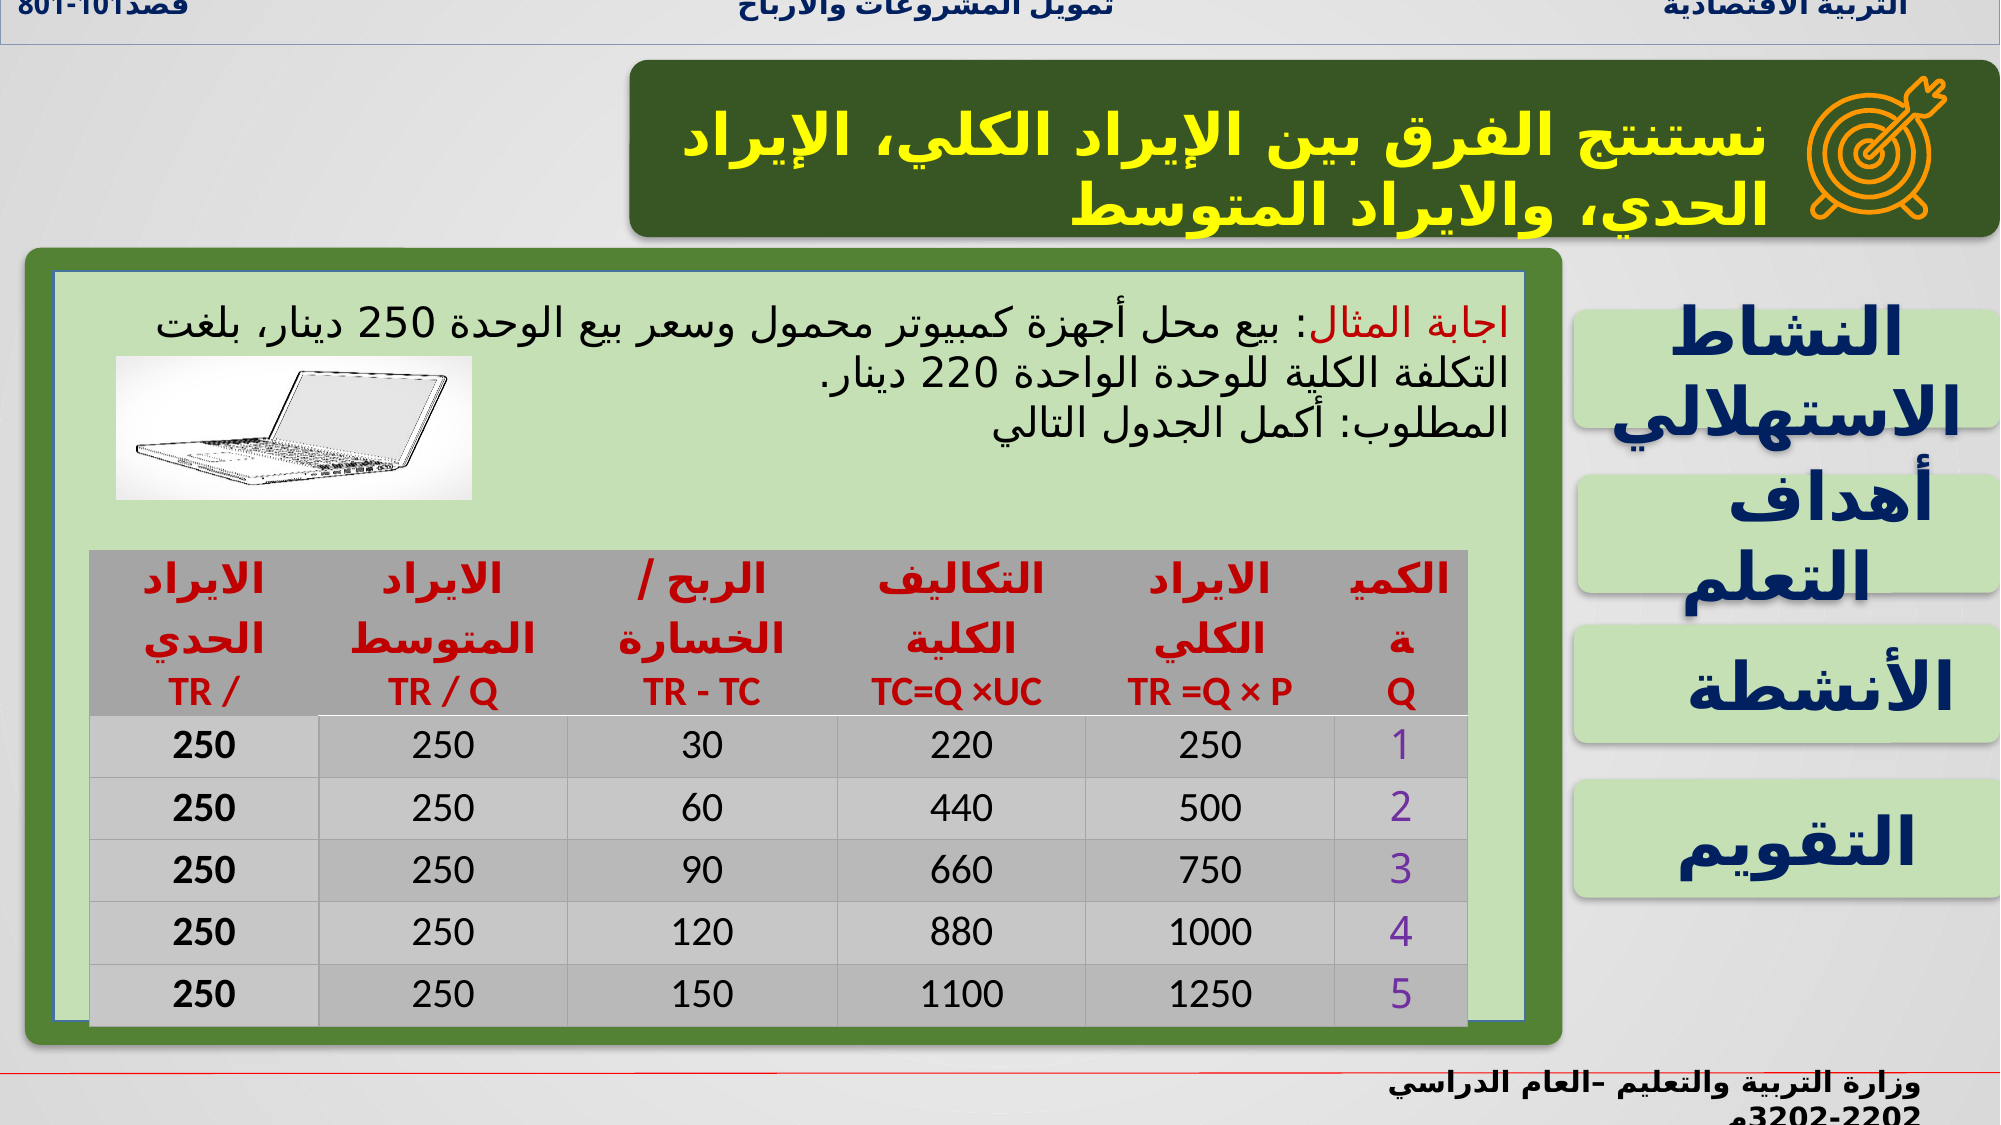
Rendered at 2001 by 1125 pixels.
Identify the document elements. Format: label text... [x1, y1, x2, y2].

text_box التربية الاقتصادية تمويل المشروعات والارباح قصد101-801 [0, 0, 2000, 45]
text_box وزارة التربية والتعليم –العام الدراسي 2022-2023م [1263, 1074, 1938, 1125]
text_box نستنتج الفرق بين الإيراد الكلي، الإيراد الحدي، والايراد المتوسط [644, 89, 1786, 245]
text_box أهداف التعلم [1576, 473, 2000, 594]
text_box وزارة التربية والتعليم –العام الدراسي 2022-2023م [1263, 1066, 1938, 1072]
text_box اجابة المثال: بيع محل أجهزة كمبيوتر محمول وسعر بيع الوحدة 250 دينار، بلغت التكلفة الكلية للوحدة الواحدة 220 دينار. المطلوب: أكمل الجدول التالي [52, 270, 1526, 1022]
text_box [23, 246, 1564, 1046]
text_box النشاط الاستهلالي [1573, 308, 2000, 429]
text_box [1809, 78, 1945, 218]
text_box الأنشطة [1573, 623, 2000, 744]
text_box [628, 58, 2000, 239]
text_box التقويم [1572, 778, 2000, 899]
picture [116, 356, 472, 500]
